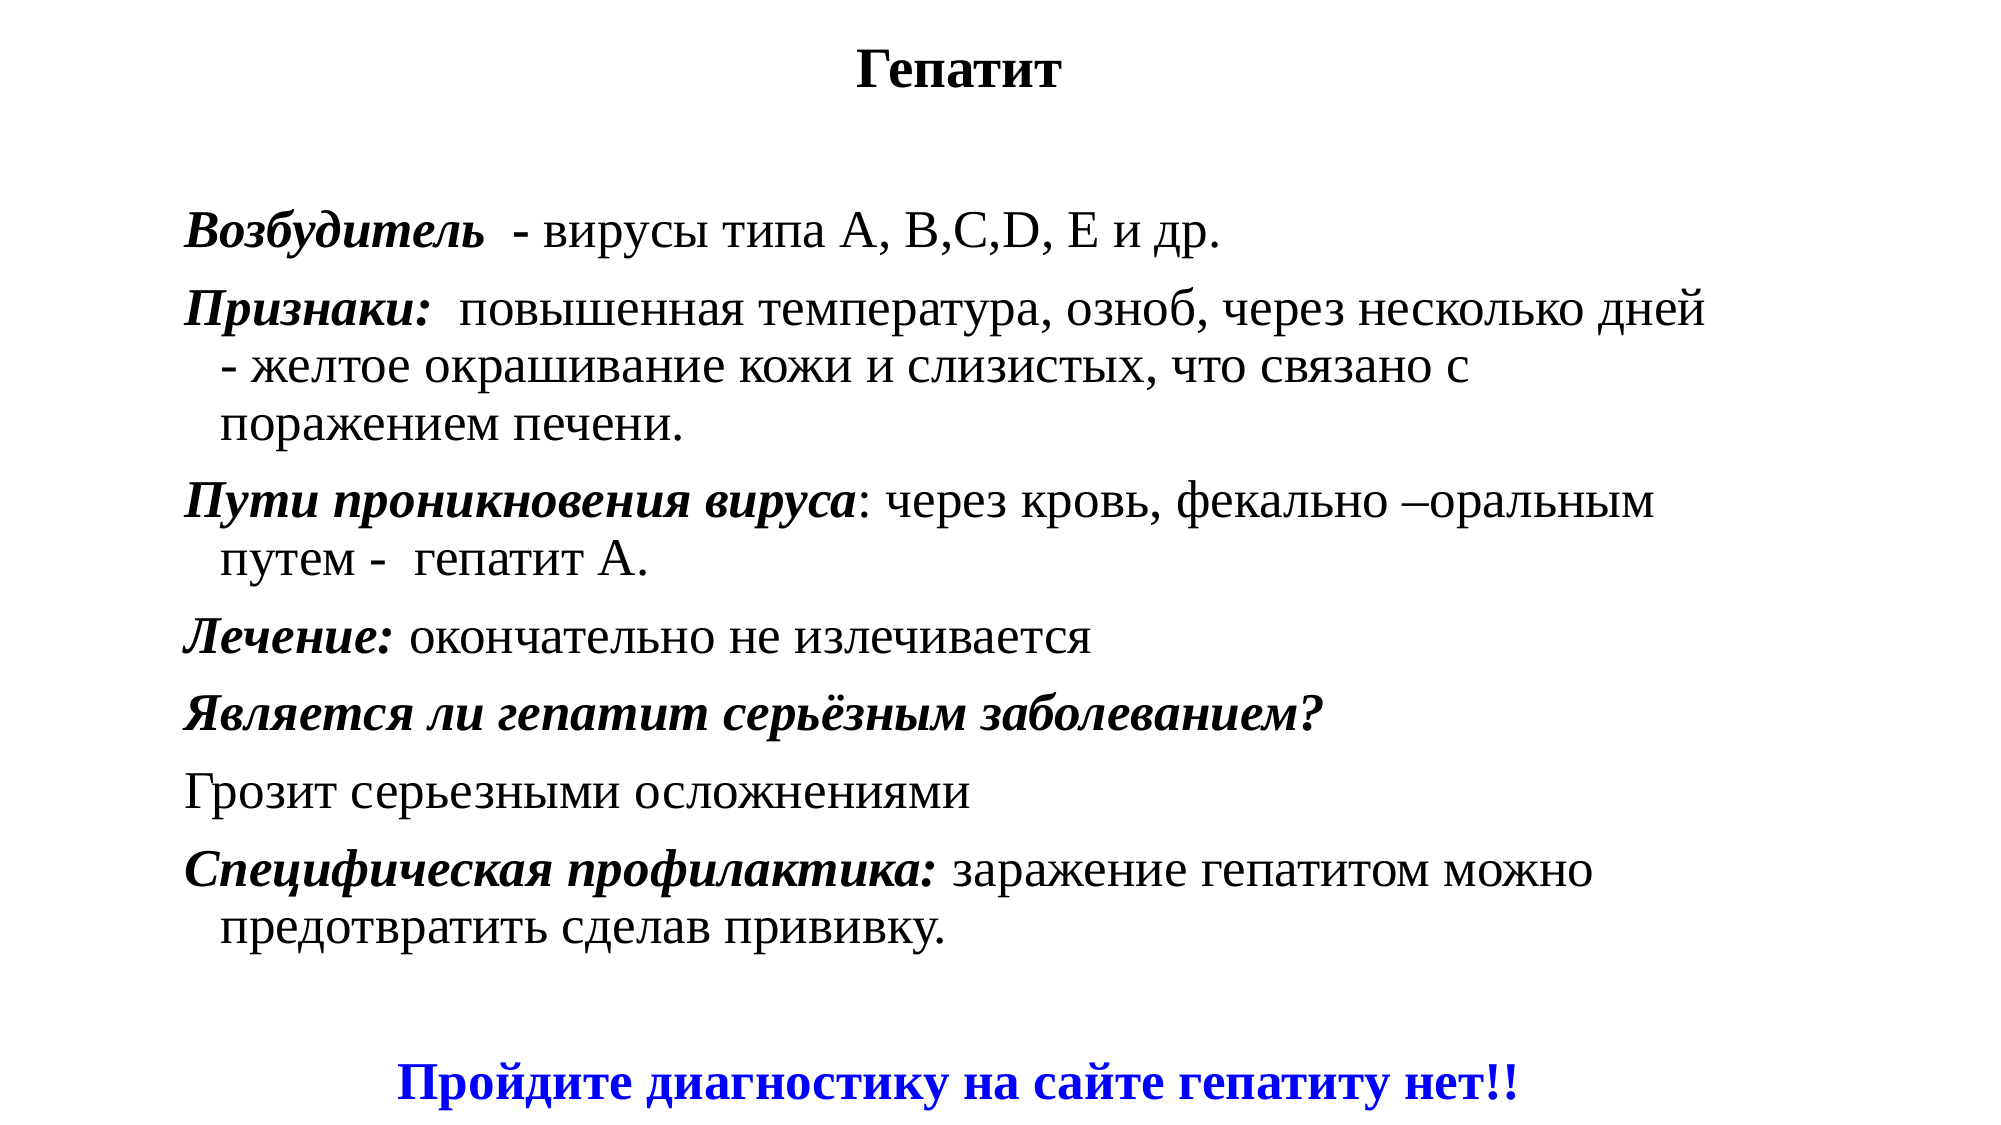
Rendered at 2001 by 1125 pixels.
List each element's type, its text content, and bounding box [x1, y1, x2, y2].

list Гепатит Возбудитель - вирусы типа А, В,С,D, Е и др. Признаки: повышенная температура, озноб, через несколько дней - желтое окрашивание кожи и слизистых, что связано с поражением печени. Пути проникновения вируса: через кровь, фекально –оральным путем - гепатит А. Лечение: окончательно не излечивается Является ли гепатит серьёзным заболеванием? Грозит серьезными осложнениями Специфическая профилактика: заражение гепатитом можно предотвратить сделав прививку. Пройдите диагностику на сайте гепатиту нет!! [169, 30, 1750, 1125]
